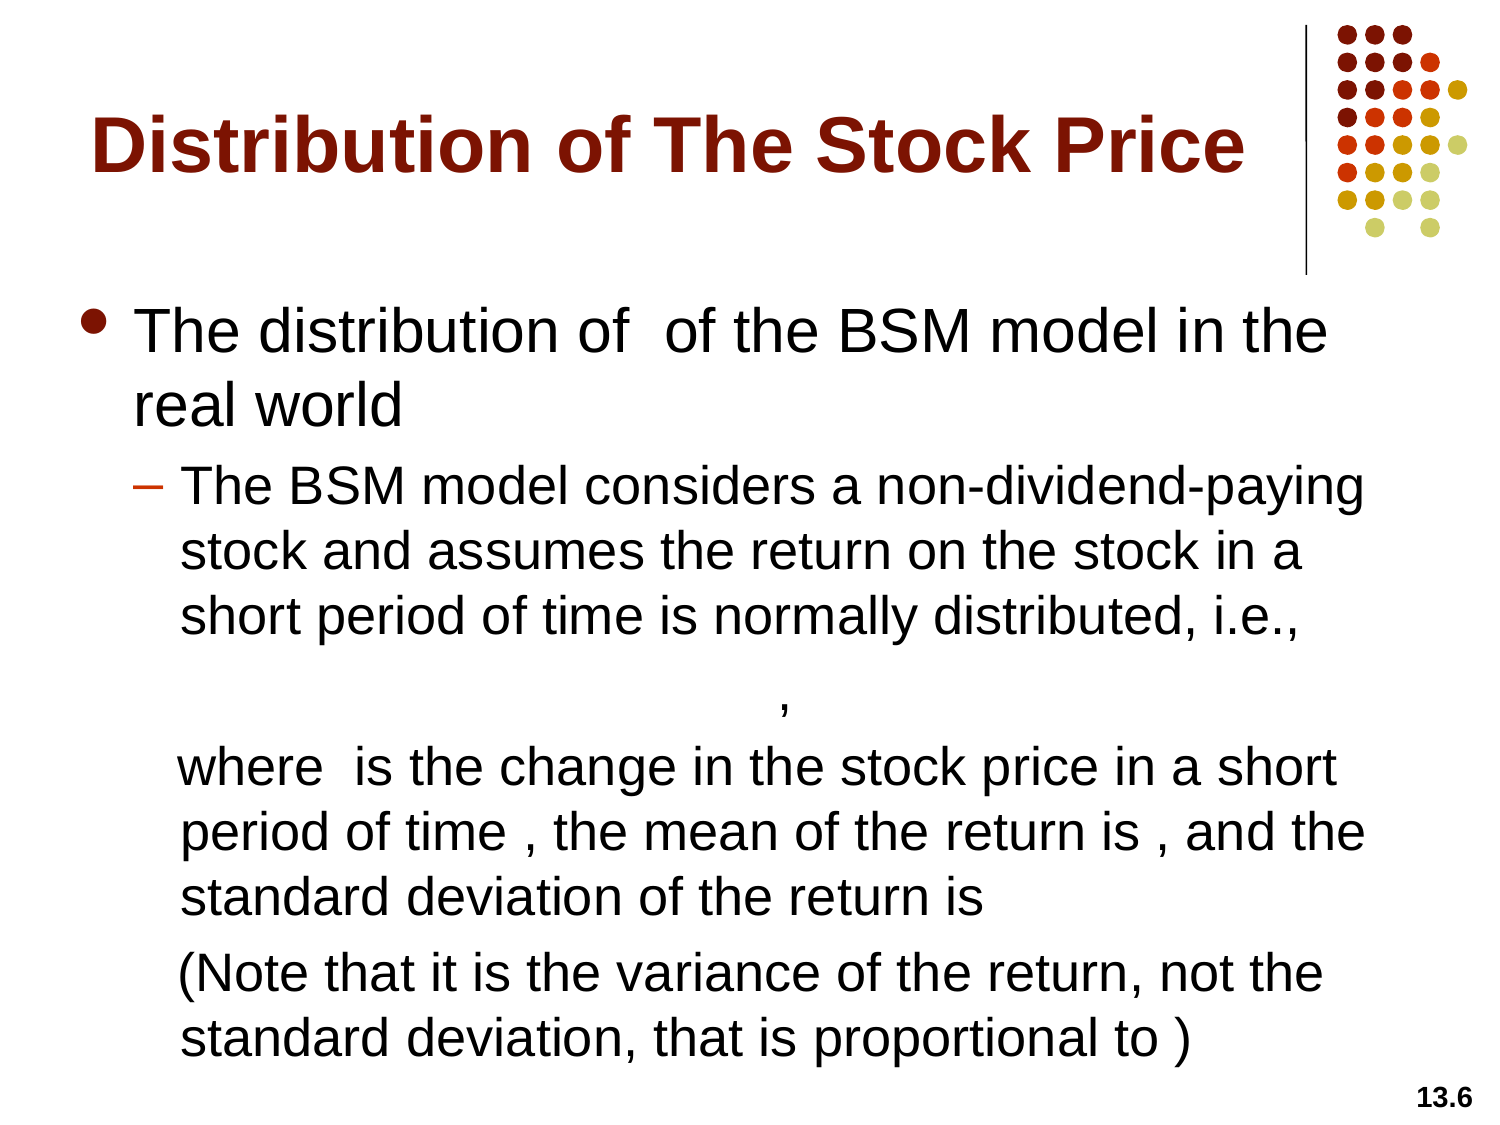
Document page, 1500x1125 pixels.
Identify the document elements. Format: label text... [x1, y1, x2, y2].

title Distribution of The Stock Price [75, 42, 1306, 196]
slide_number 13.6 [1376, 1070, 1489, 1125]
